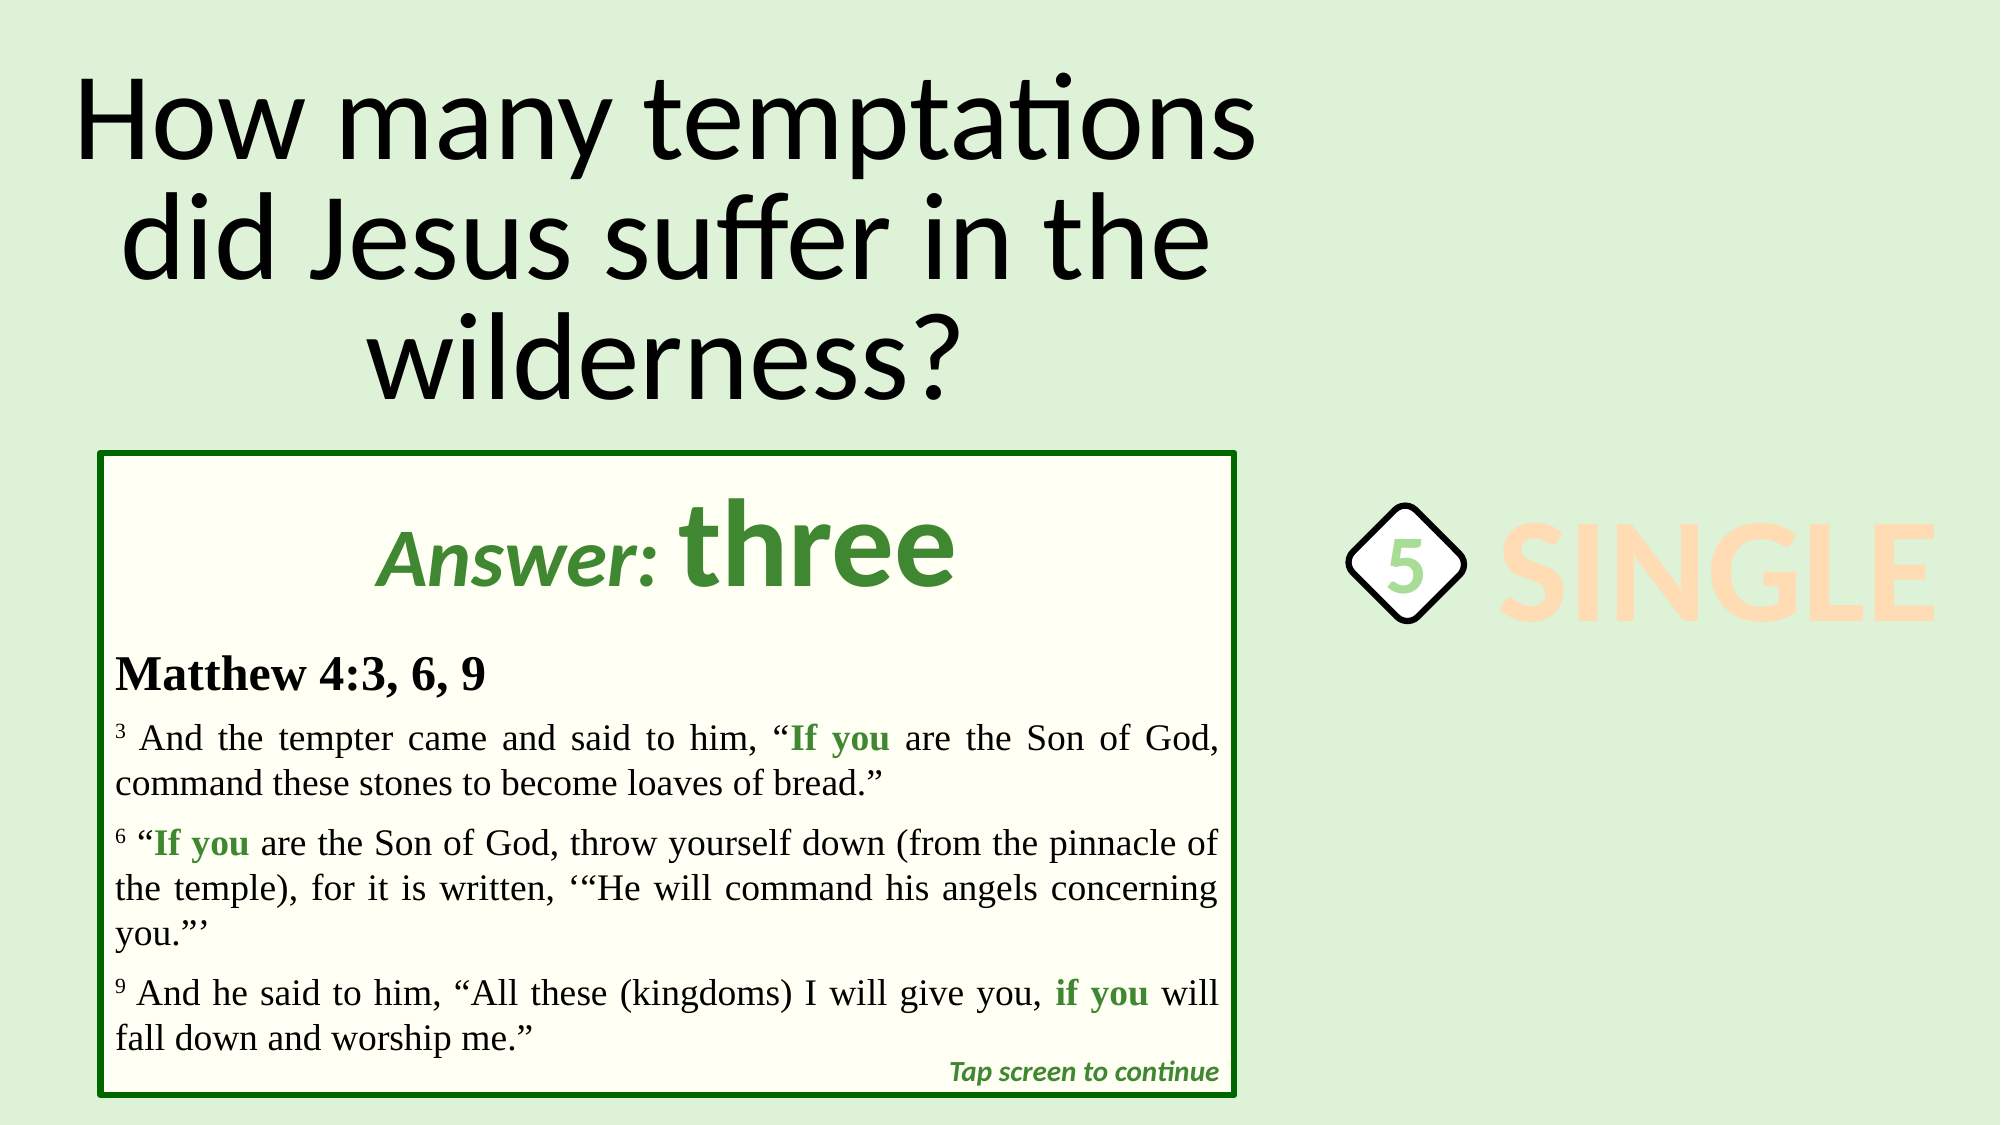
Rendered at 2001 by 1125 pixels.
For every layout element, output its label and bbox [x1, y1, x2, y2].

text_box [1361, 463, 1958, 661]
text_box [0, 0, 2000, 1125]
